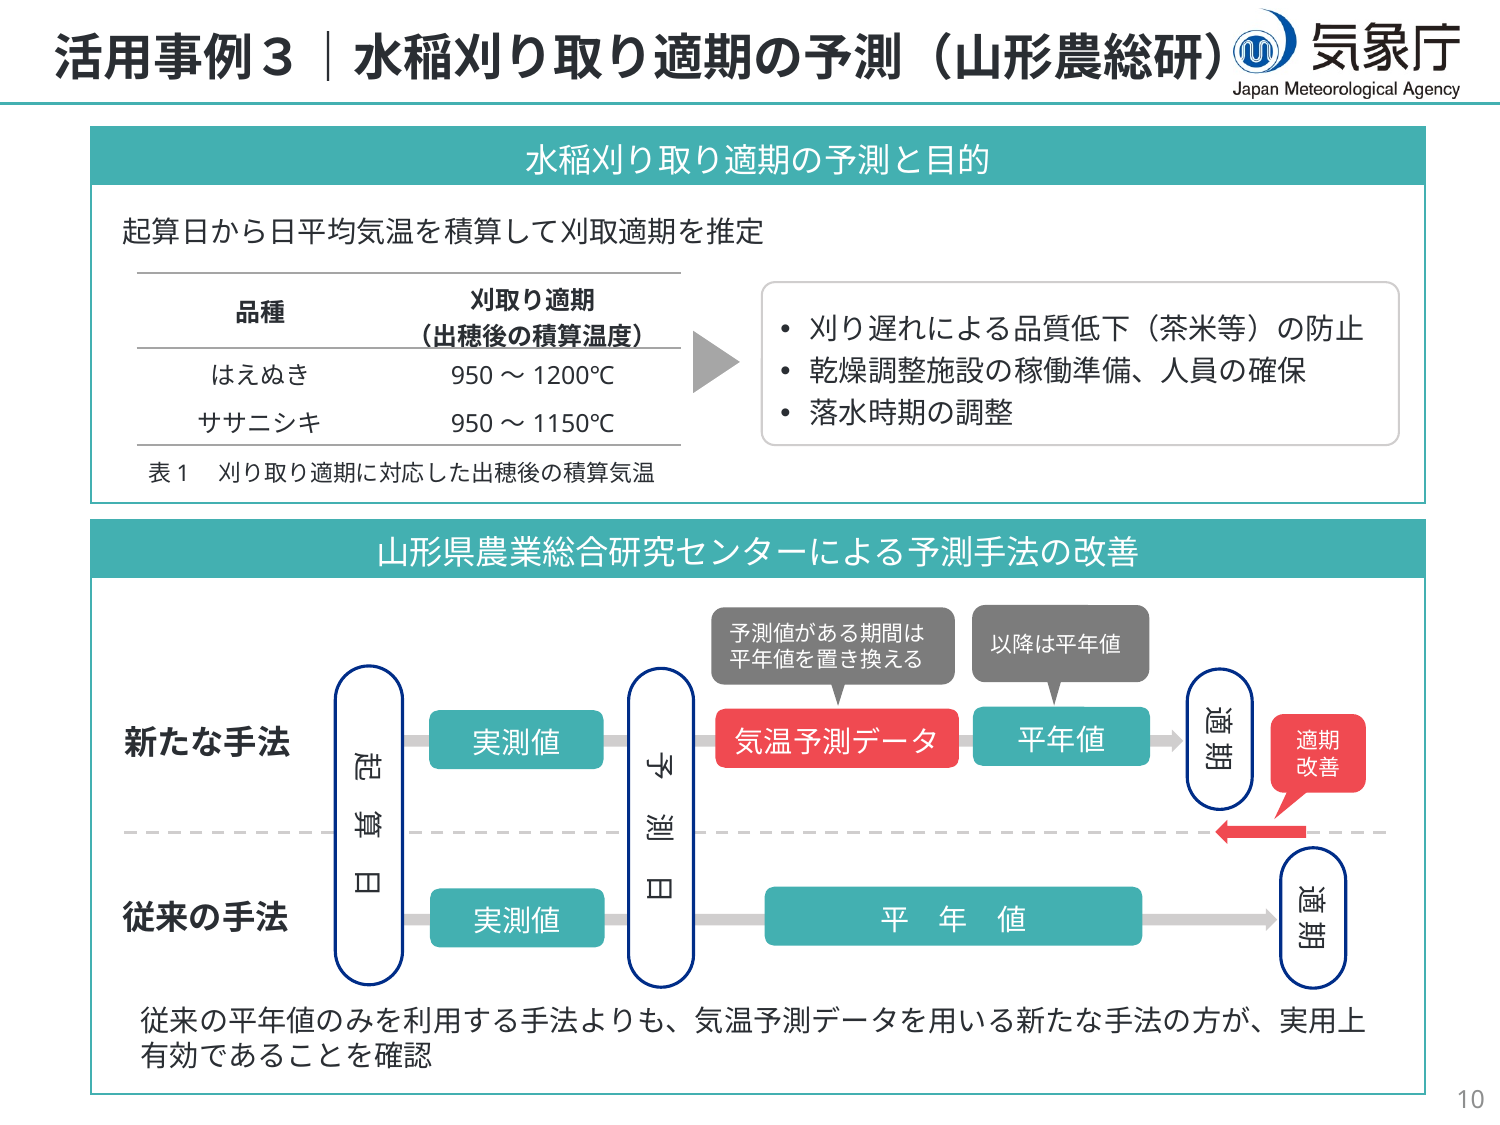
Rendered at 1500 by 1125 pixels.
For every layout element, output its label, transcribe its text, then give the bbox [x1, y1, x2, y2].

slide_number 9 [1162, 1065, 1500, 1125]
text_box [90, 519, 1426, 1095]
text_box 表1 刈り取り適期に対応した出穂後の積算気温 [131, 451, 677, 494]
text_box [90, 126, 1426, 504]
title 活用事例３｜水稲刈り取り適期の予測（山形農総研） [0, 0, 1500, 102]
